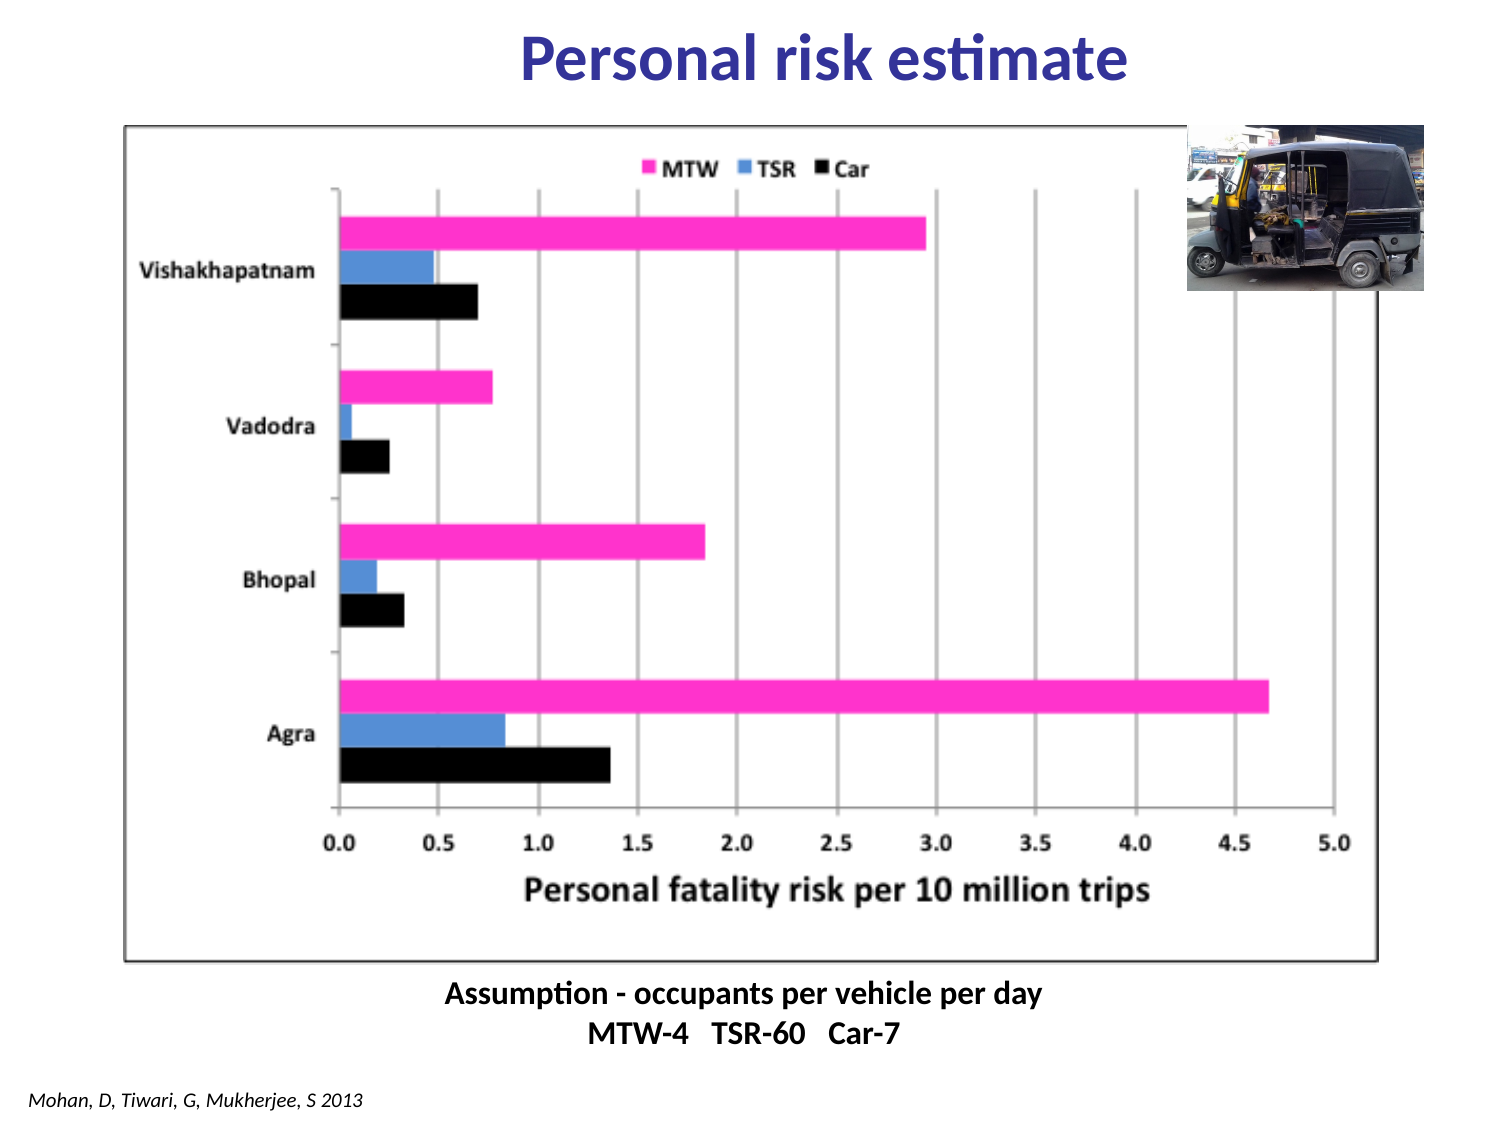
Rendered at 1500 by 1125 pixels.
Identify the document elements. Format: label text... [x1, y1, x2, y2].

picture [123, 125, 1424, 965]
text_box Assumption - occupants per vehicle per day MTW-4 TSR-60 Car-7 [171, 973, 1317, 1059]
text_box Personal risk estimate [503, 4, 1146, 103]
text_box Mohan, D, Tiwari, G, Mukherjee, S 2013 [13, 1079, 379, 1120]
